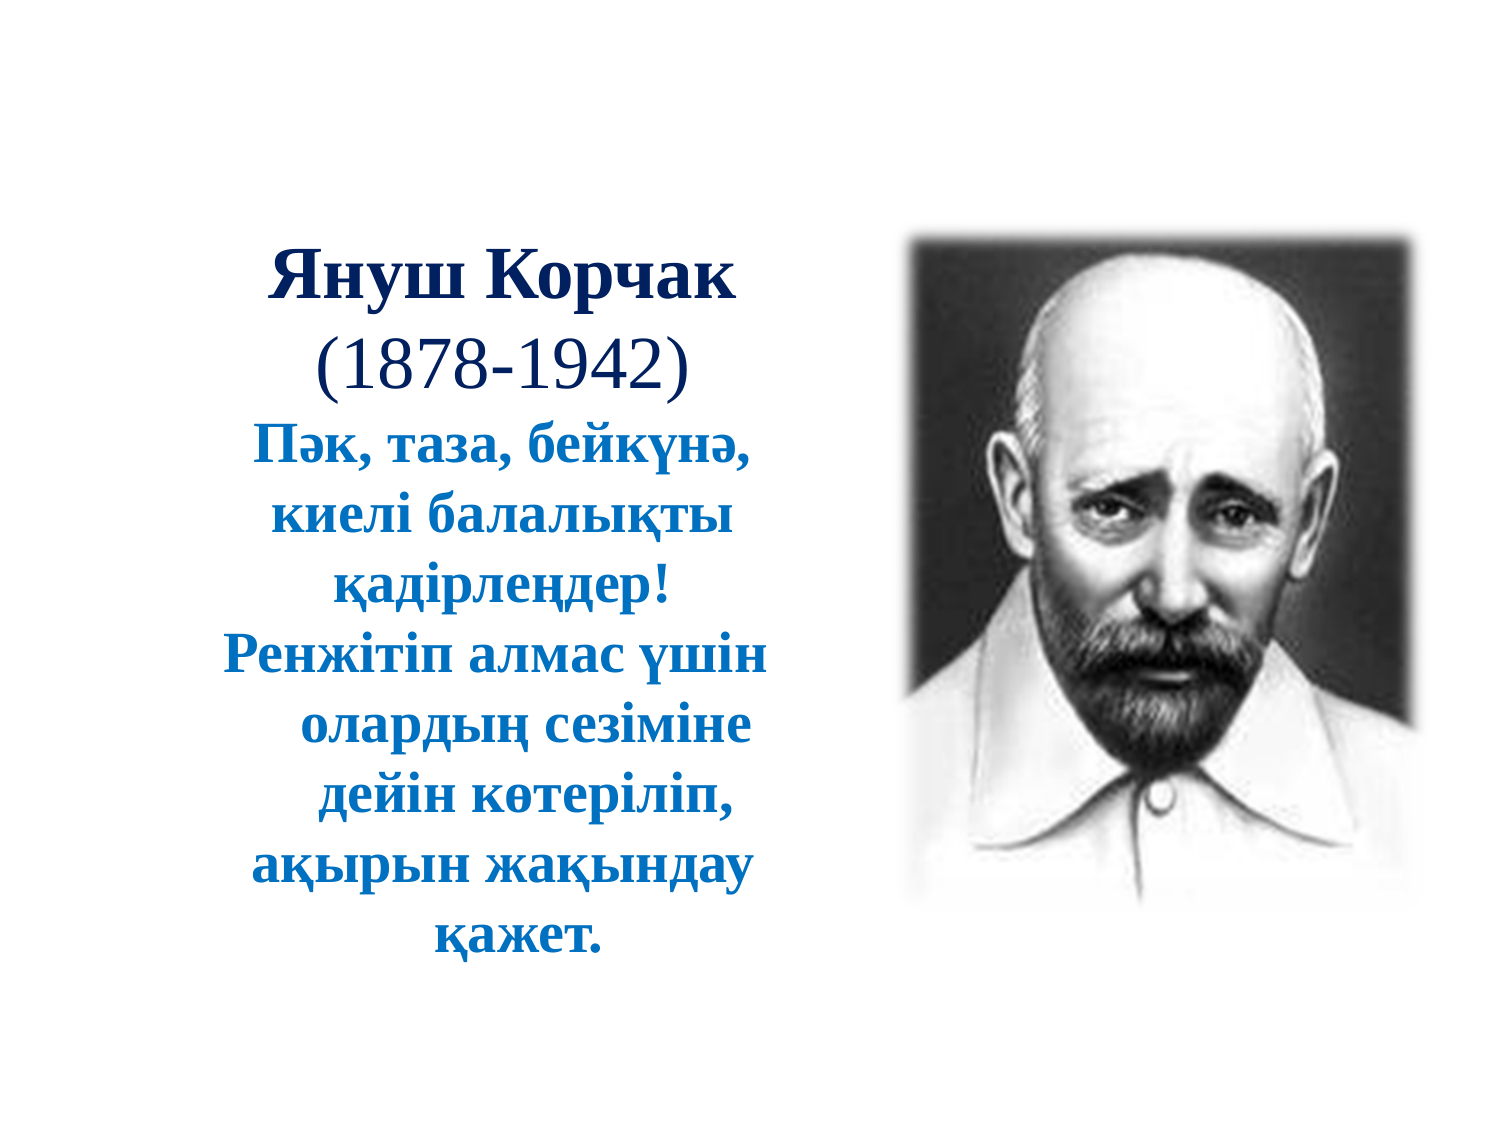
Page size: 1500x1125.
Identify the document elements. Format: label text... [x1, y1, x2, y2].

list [891, 219, 1431, 918]
text_box Януш Корчак (1878-1942) Пәк, таза, бейкүнә, киелі балалықты қадірлеңдер! Ренжітіп алмас үшін олардың сезіміне дейін көтеріліп, ақырын жақындау қажет. [183, 216, 809, 972]
